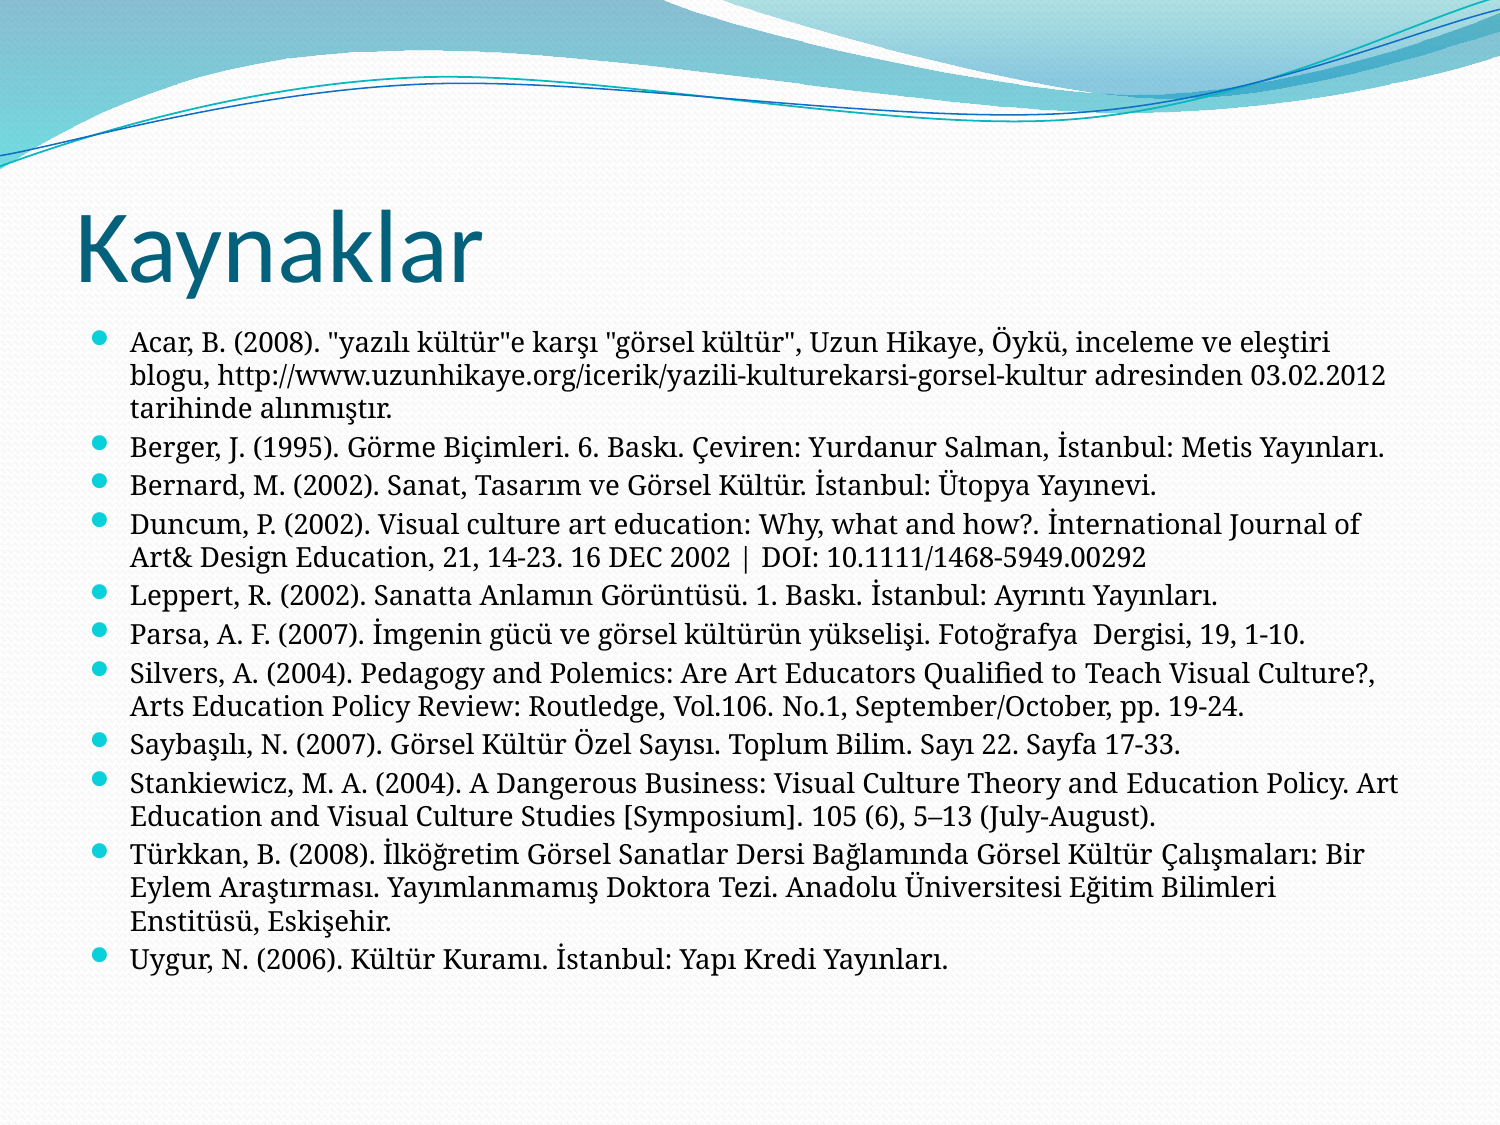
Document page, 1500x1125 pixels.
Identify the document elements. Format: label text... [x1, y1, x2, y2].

list Acar, B. (2008). "yazılı kültür"e karşı "görsel kültür", Uzun Hikaye, Öykü, inceleme ve eleştiri blogu, http://www.uzunhikaye.org/icerik/yazili-kulturekarsi-gorsel-kultur adresinden 03.02.2012 tarihinde alınmıştır. Berger, J. (1995). Görme Biçimleri. 6. Baskı. Çeviren: Yurdanur Salman, İstanbul: Metis Yayınları. Bernard, M. (2002). Sanat, Tasarım ve Görsel Kültür. İstanbul: Ütopya Yayınevi. Duncum, P. (2002). Visual culture art education: Why, what and how?. İnternational Journal of Art& Design Education, 21, 14-23. 16 DEC 2002 | DOI: 10.1111/1468-5949.00292 Leppert, R. (2002). Sanatta Anlamın Görüntüsü. 1. Baskı. İstanbul: Ayrıntı Yayınları. Parsa, A. F. (2007). İmgenin gücü ve görsel kültürün yükselişi. Fotoğrafya Dergisi, 19, 1-10. Silvers, A. (2004). Pedagogy and Polemics: Are Art Educators Qualified to Teach Visual Culture?, Arts Education Policy Review: Routledge, Vol.106. No.1, September/October, pp. 19-24. Saybaşılı, N. (2007). Görsel Kültür Özel Sayısı. Toplum Bilim. Sayı 22. Sayfa 17-33. Stankiewicz, M. A. (2004). A Dangerous Business: Visual Culture Theory and Education Policy. Art Education and Visual Culture Studies [Symposium]. 105 (6), 5–13 (July-August). Türkkan, B. (2008). İlköğretim Görsel Sanatlar Dersi Bağlamında Görsel Kültür Çalışmaları: Bir Eylem Araştırması. Yayımlanmamış Doktora Tezi. Anadolu Üniversitesi Eğitim Bilimleri Enstitüsü, Eskişehir. Uygur, N. (2006). Kültür Kuramı. İstanbul: Yapı Kredi Yayınları. [75, 317, 1425, 1038]
title Kaynaklar [75, 115, 1425, 303]
